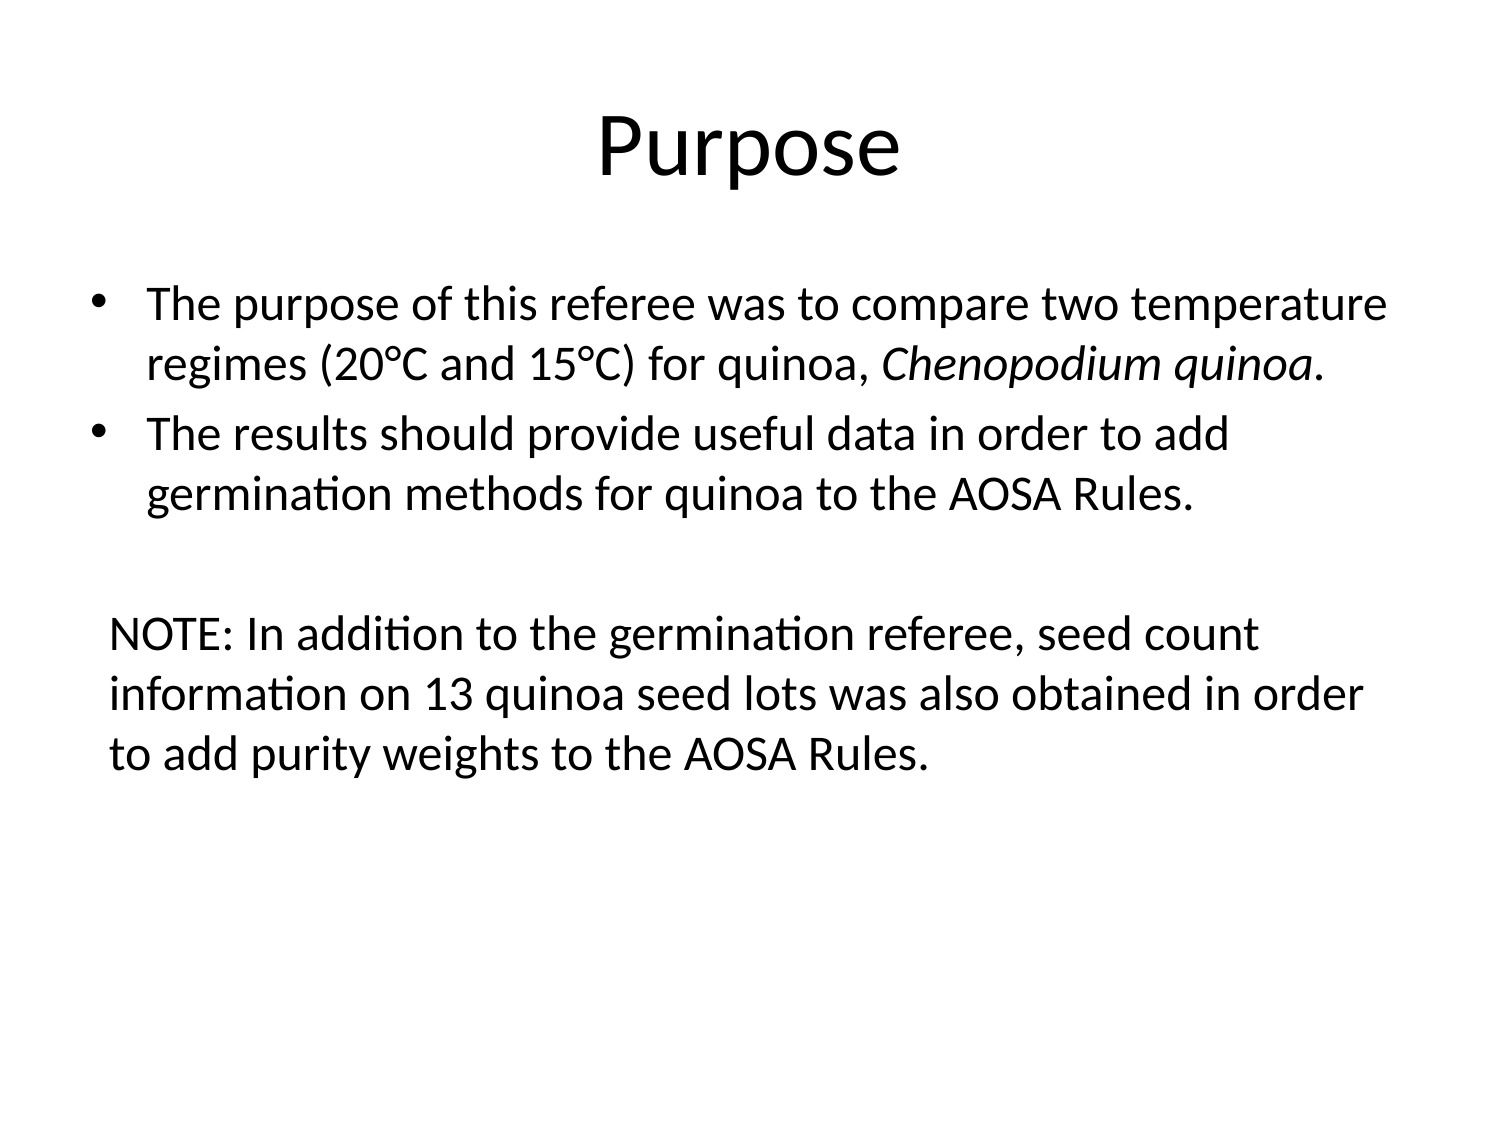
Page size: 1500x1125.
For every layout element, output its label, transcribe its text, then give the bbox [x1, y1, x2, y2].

title Purpose [75, 45, 1425, 233]
list The purpose of this referee was to compare two temperature regimes (20°C and 15°C) for quinoa, Chenopodium quinoa. The results should provide useful data in order to add germination methods for quinoa to the AOSA Rules. NOTE: In addition to the germination referee, seed count information on 13 quinoa seed lots was also obtained in order to add purity weights to the AOSA Rules. [75, 262, 1425, 1005]
